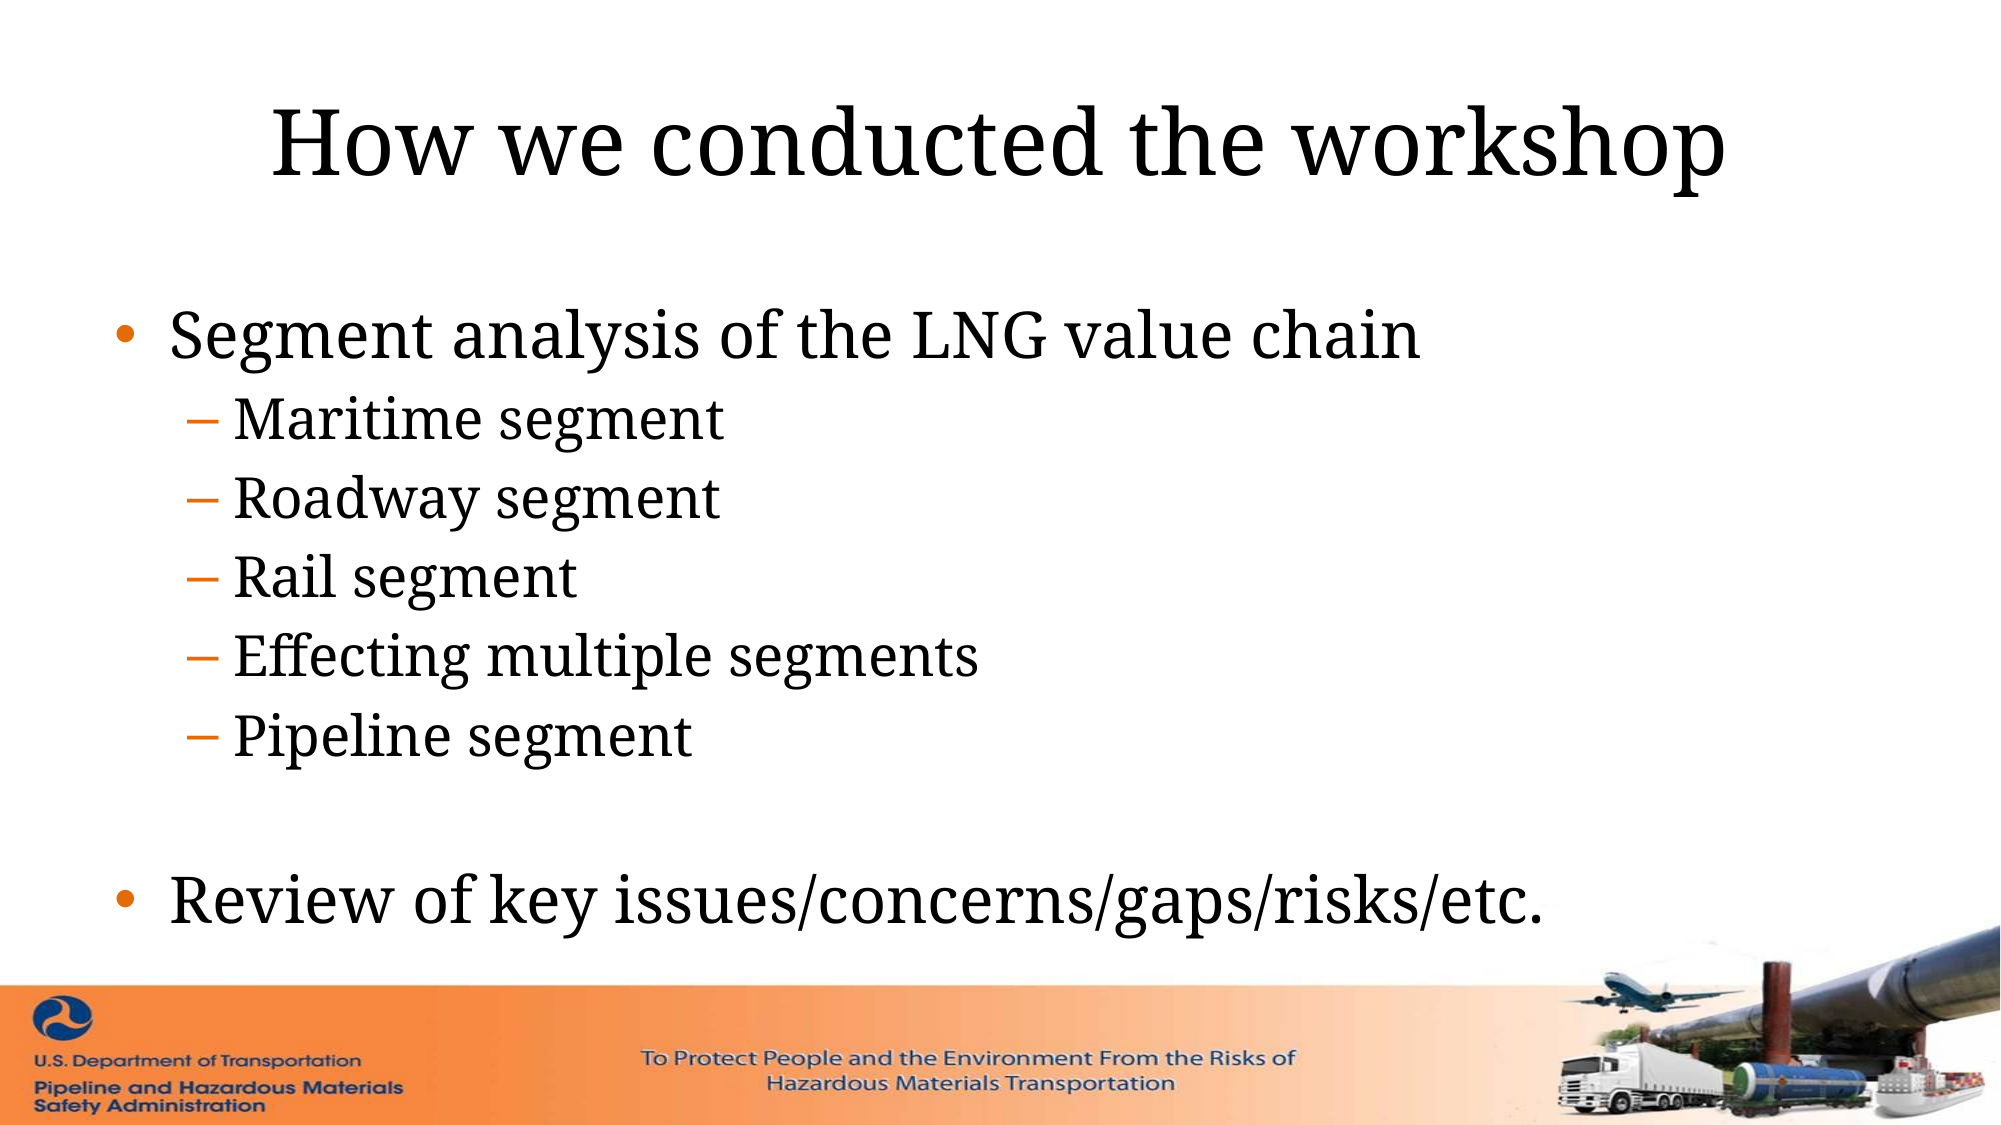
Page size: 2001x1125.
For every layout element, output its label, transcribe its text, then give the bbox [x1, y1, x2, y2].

title How we conducted the workshop [99, 45, 1900, 206]
list Segment analysis of the LNG value chain Maritime segment Roadway segment Rail segment Effecting multiple segments Pipeline segment Review of key issues/concerns/gaps/risks/etc. [99, 206, 1900, 949]
picture [0, 0, 2001, 1125]
